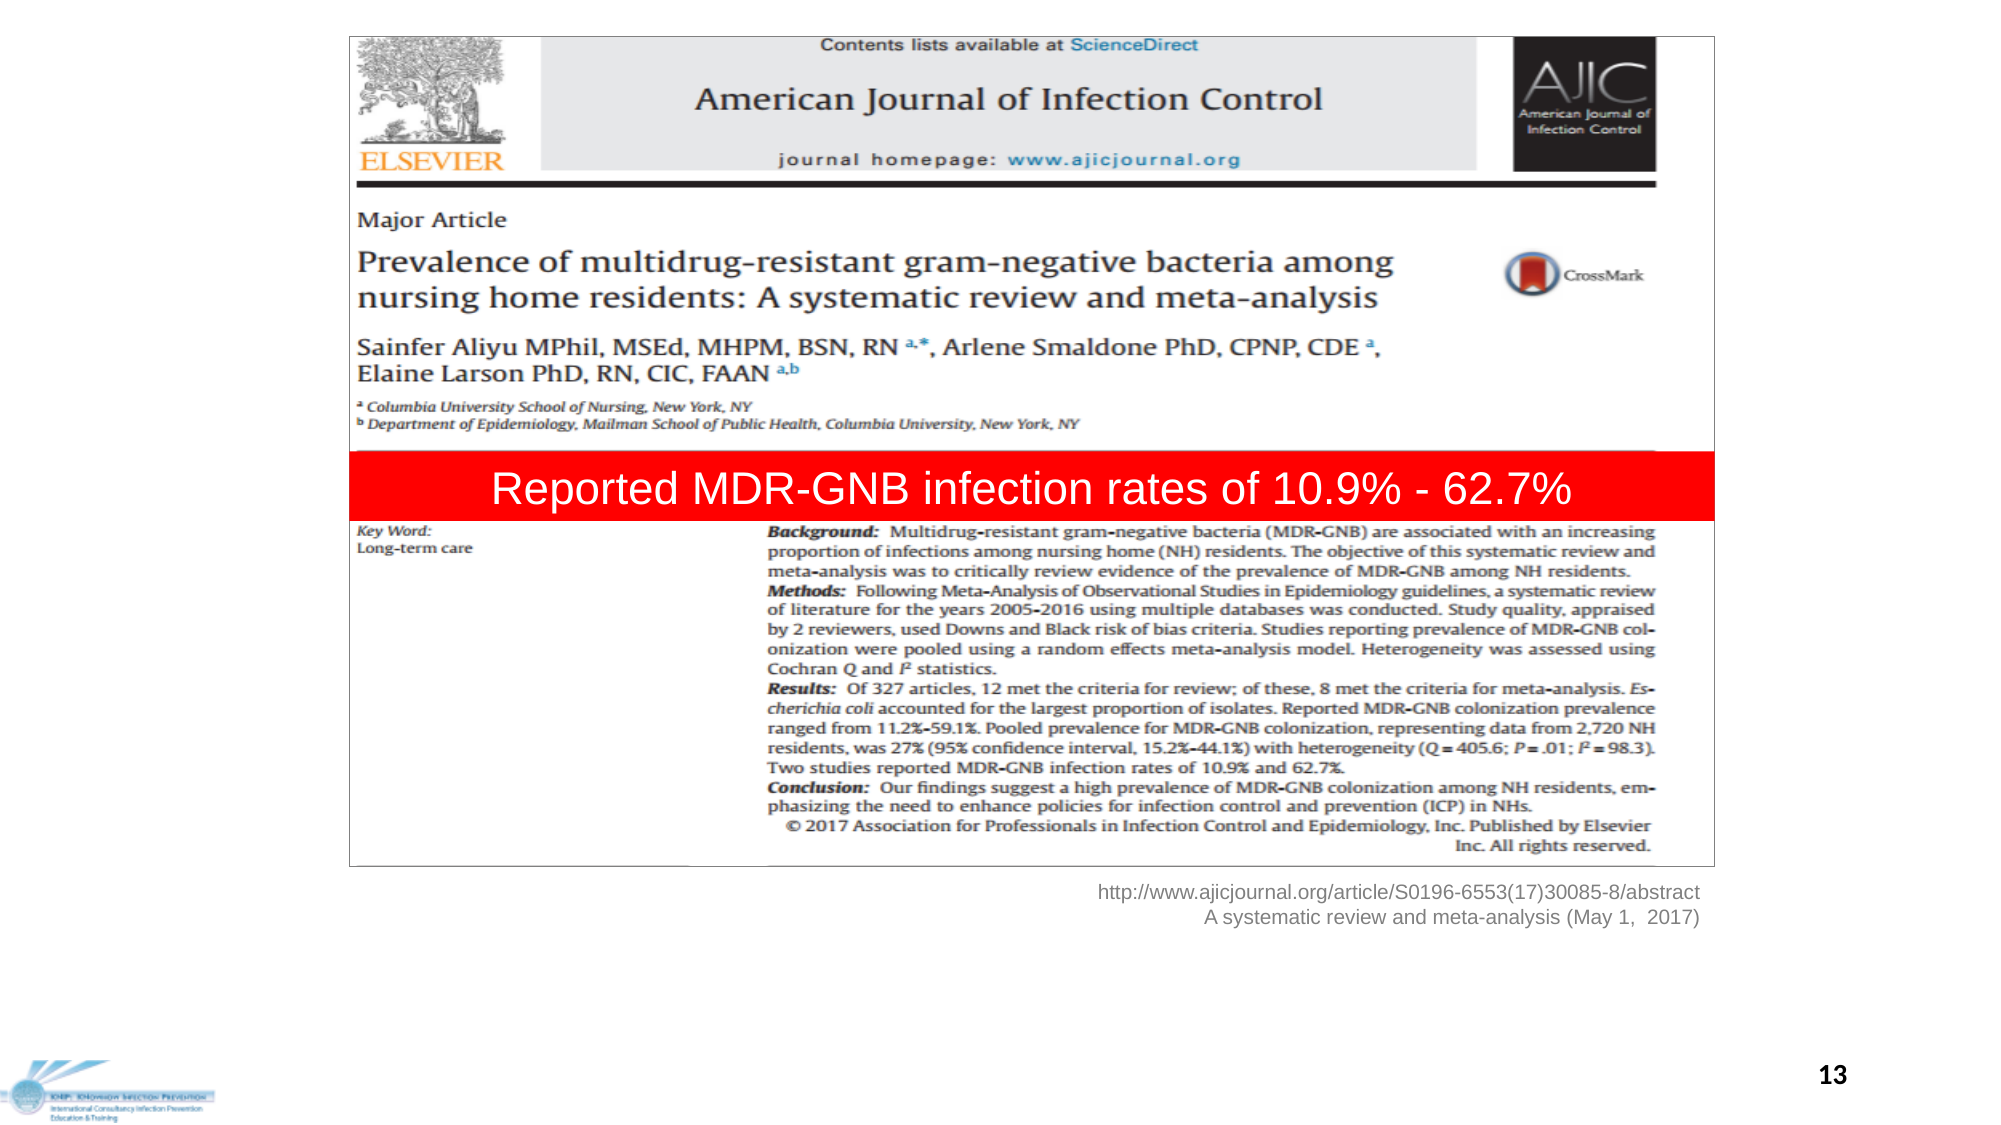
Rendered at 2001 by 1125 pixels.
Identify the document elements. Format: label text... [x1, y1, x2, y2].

slide_number 13 [1412, 1042, 1863, 1103]
text_box http://www.ajicjournal.org/article/S0196-6553(17)30085-8/abstract A systematic review and meta-analysis (May 1, 2017) [1021, 871, 1715, 937]
picture [0, 1060, 219, 1123]
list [349, 36, 1715, 867]
